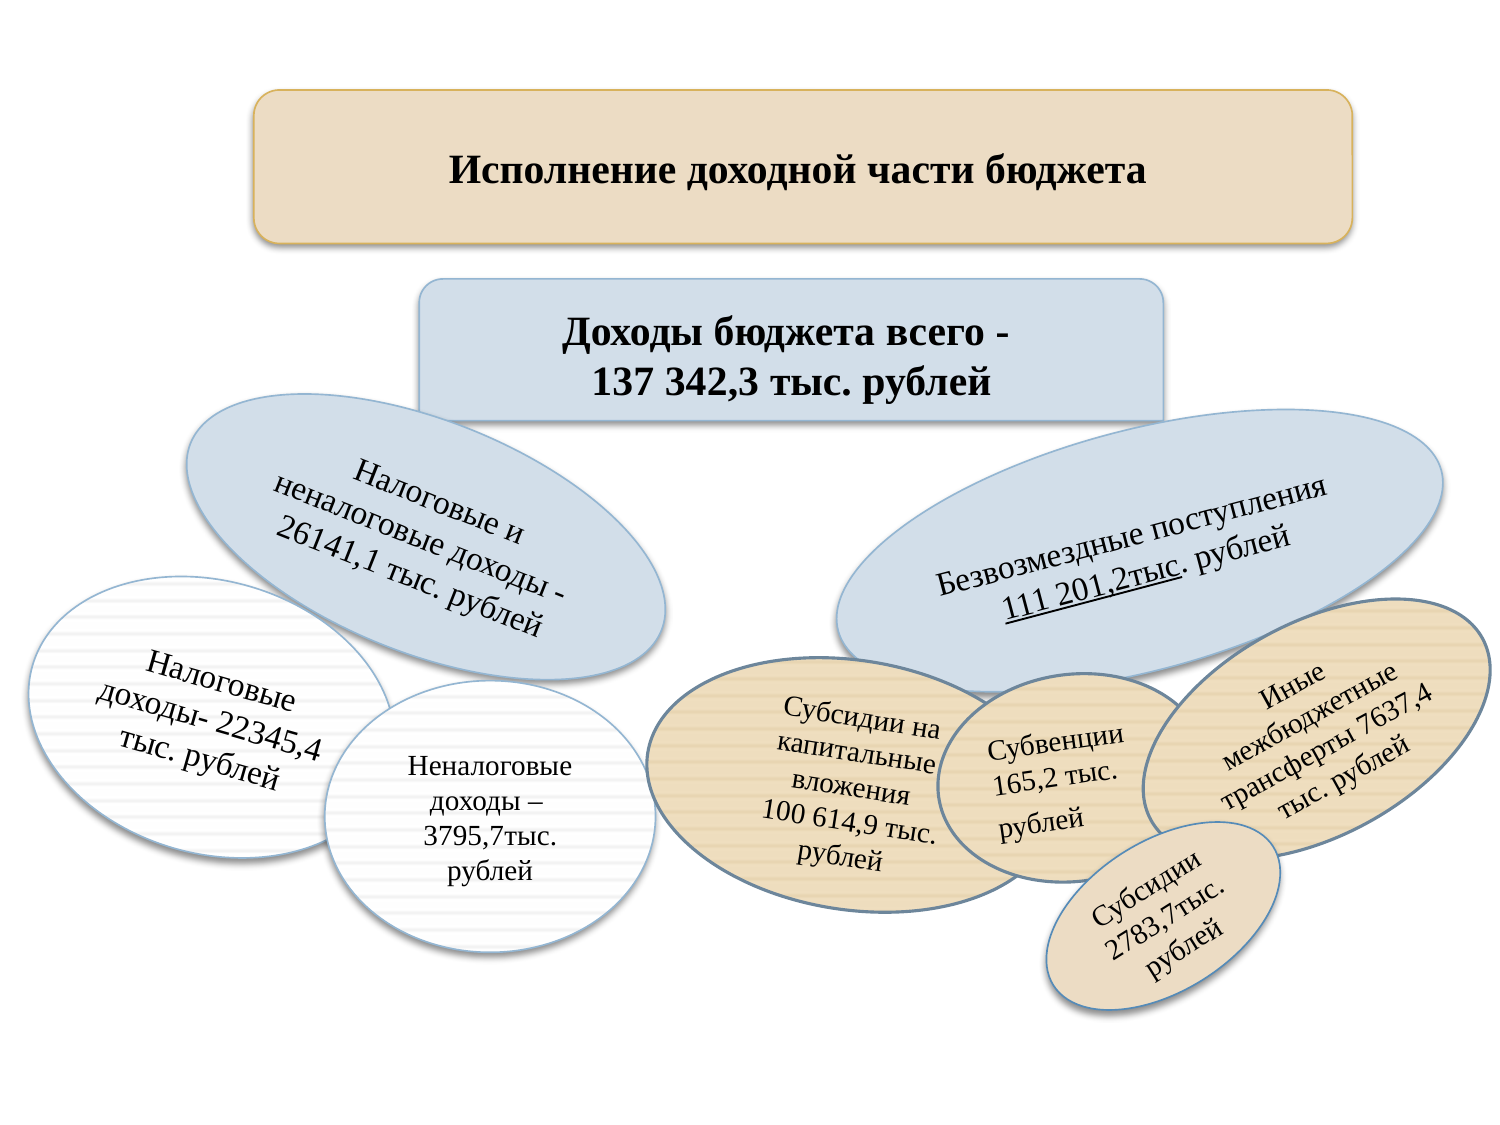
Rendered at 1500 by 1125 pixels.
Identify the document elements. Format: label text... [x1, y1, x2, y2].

text_box Налоговые доходы- 22345,4 тыс. рублей [27, 575, 390, 859]
text_box Субвенции 165,2 тыс. рублей [936, 672, 1178, 884]
text_box Неналоговые доходы – 3795,7тыс. рублей [323, 679, 657, 954]
text_box Исполнение доходной части бюджета [252, 89, 1354, 245]
text_box Налоговые и неналоговые доходы - 26141,1 тыс. рублей [185, 393, 667, 681]
text_box Иные межбюджетные трансферты 7637,4 тыс. рублей [1141, 597, 1492, 857]
text_box Субсидии на капитальные вложения 100 614,9 тыс. рублей [645, 656, 1017, 914]
text_box Субсидии 2783,7тыс. рублей [1045, 821, 1282, 1011]
text_box Доходы бюджета всего - 137 342,3 тыс. рублей [418, 278, 1165, 422]
text_box Безвозмездные поступления 111 201,2тыс. рублей [835, 408, 1444, 693]
